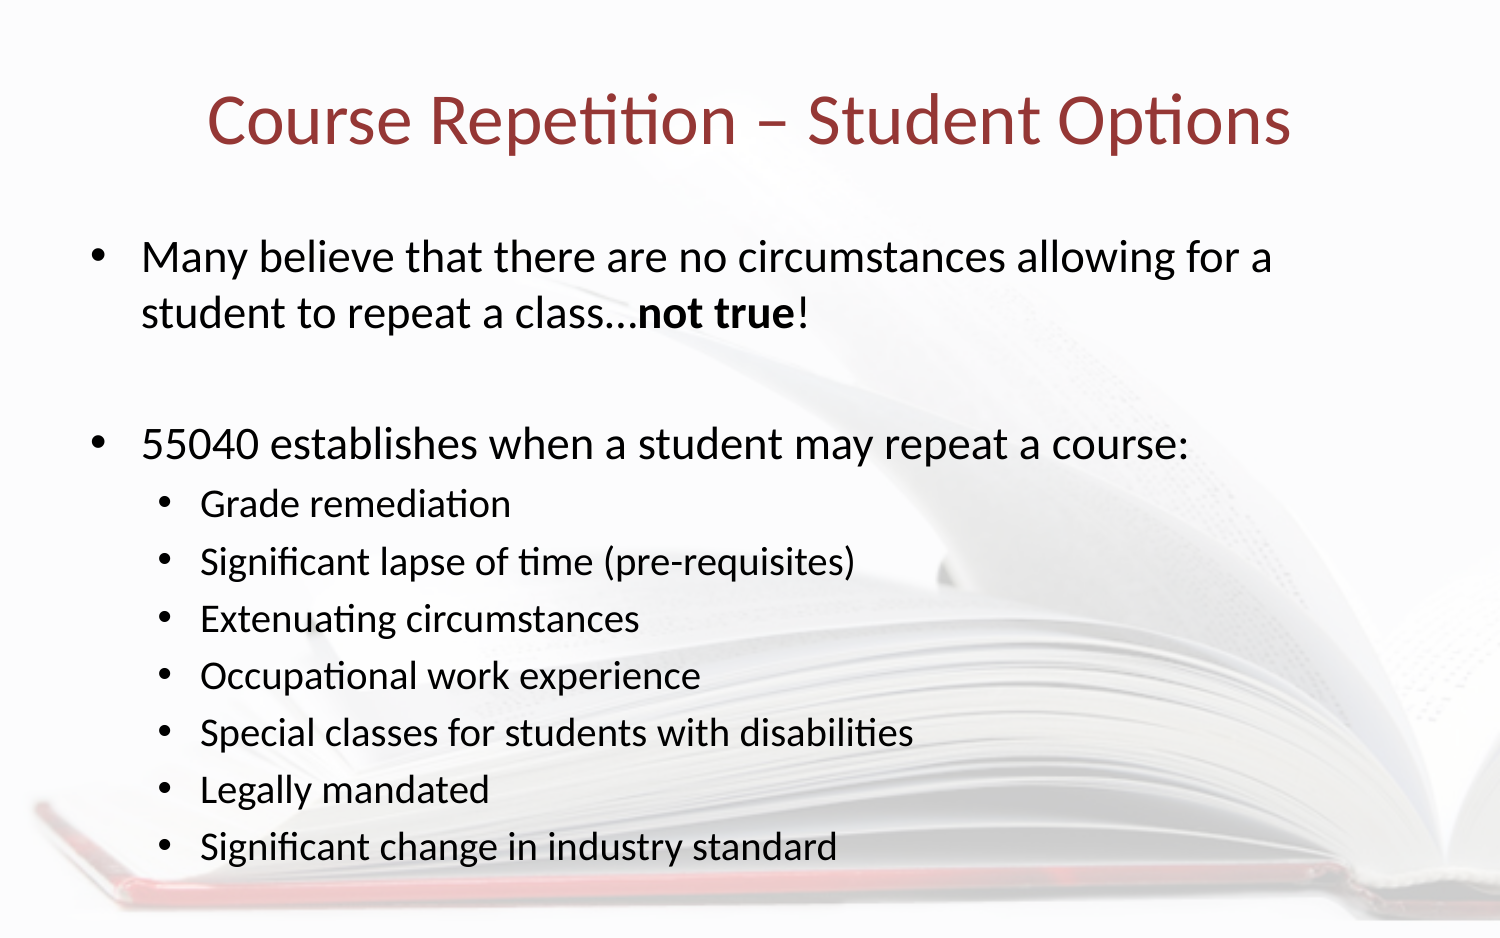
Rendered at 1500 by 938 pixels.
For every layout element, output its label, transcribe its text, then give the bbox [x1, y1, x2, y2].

title Course Repetition – Student Options [75, 37, 1425, 194]
list Many believe that there are no circumstances allowing for a student to repeat a class…not true! 55040 establishes when a student may repeat a course: Grade remediation Significant lapse of time (pre-requisites) Extenuating circumstances Occupational work experience Special classes for students with disabilities Legally mandated Significant change in industry standard [75, 218, 1382, 879]
